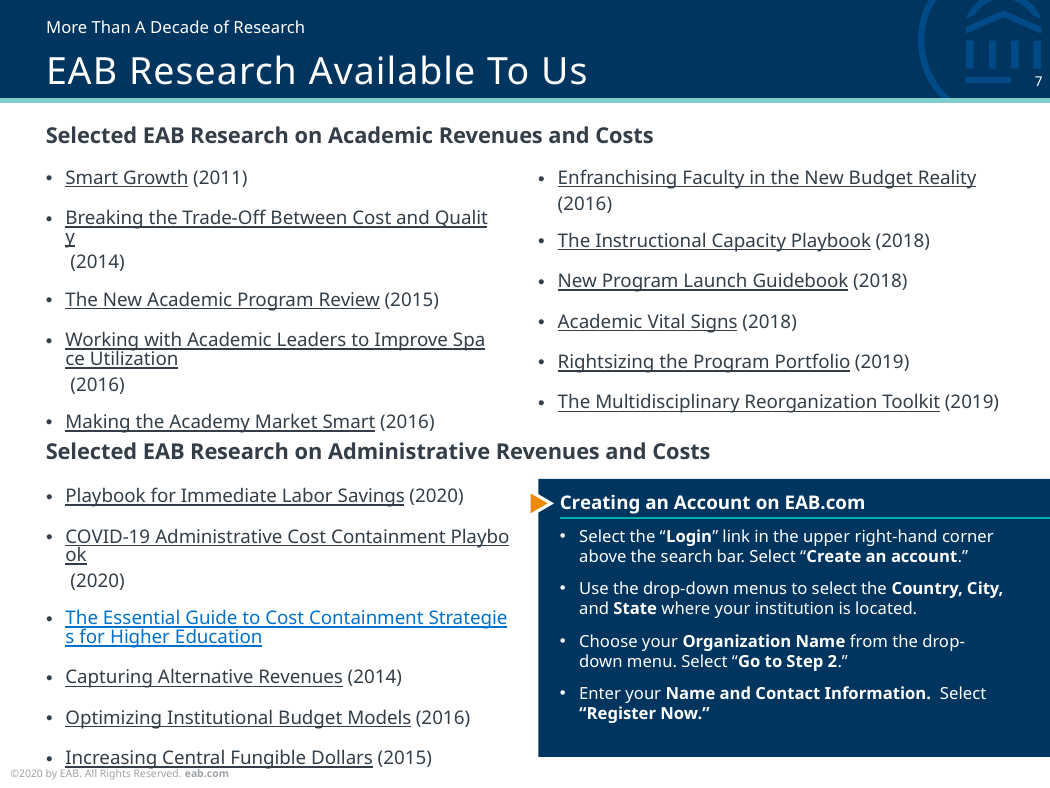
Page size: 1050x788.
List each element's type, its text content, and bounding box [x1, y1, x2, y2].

text_box Enfranchising Faculty in the New Budget Reality (2016) The Instructional Capacity Playbook (2018) New Program Launch Guidebook (2018) Academic Vital Signs (2018) Rightsizing the Program Portfolio (2019) The Multidisciplinary Reorganization Toolkit (2019) [538, 165, 1008, 416]
text_box [527, 488, 554, 518]
list More Than A Decade of Research [45, 16, 466, 37]
text_box Selected EAB Research on Academic Revenues and Costs [45, 122, 774, 149]
text_box Selected EAB Research on Administrative Revenues and Costs [45, 437, 922, 465]
text_box [537, 478, 1050, 758]
text_box Smart Growth (2011) Breaking the Trade-Off Between Cost and Quality (2014) The New Academic Program Review (2015) Working with Academic Leaders to Improve Space Utilization (2016) Making the Academy Market Smart (2016) [45, 165, 492, 398]
text_box Creating an Account on EAB.com Select the “Login” link in the upper right-hand corner above the search bar. Select “Create an account.” Use the drop-down menus to select the Country, City, and State where your institution is located. Choose your Organization Name from the drop-down menu. Select “Go to Step 2.” Enter your Name and Contact Information. Select “Register Now.” [559, 519, 1008, 723]
text_box Creating an Account on EAB.com Select the “Login” link in the upper right-hand corner above the search bar. Select “Create an account.” Use the drop-down menus to select the Country, City, and State where your institution is located. Choose your Organization Name from the drop-down menu. Select “Go to Step 2.” Enter your Name and Contact Information. Select “Register Now.” [559, 490, 1008, 517]
title EAB Research Available To Us [45, 52, 922, 93]
text_box Playbook for Immediate Labor Savings (2020) COVID-19 Administrative Cost Containment Playbook (2020) The Essential Guide to Cost Containment Strategies for Higher Education Capturing Alternative Revenues (2014) Optimizing Institutional Budget Models (2016) Increasing Central Fungible Dollars (2015) [45, 483, 512, 734]
